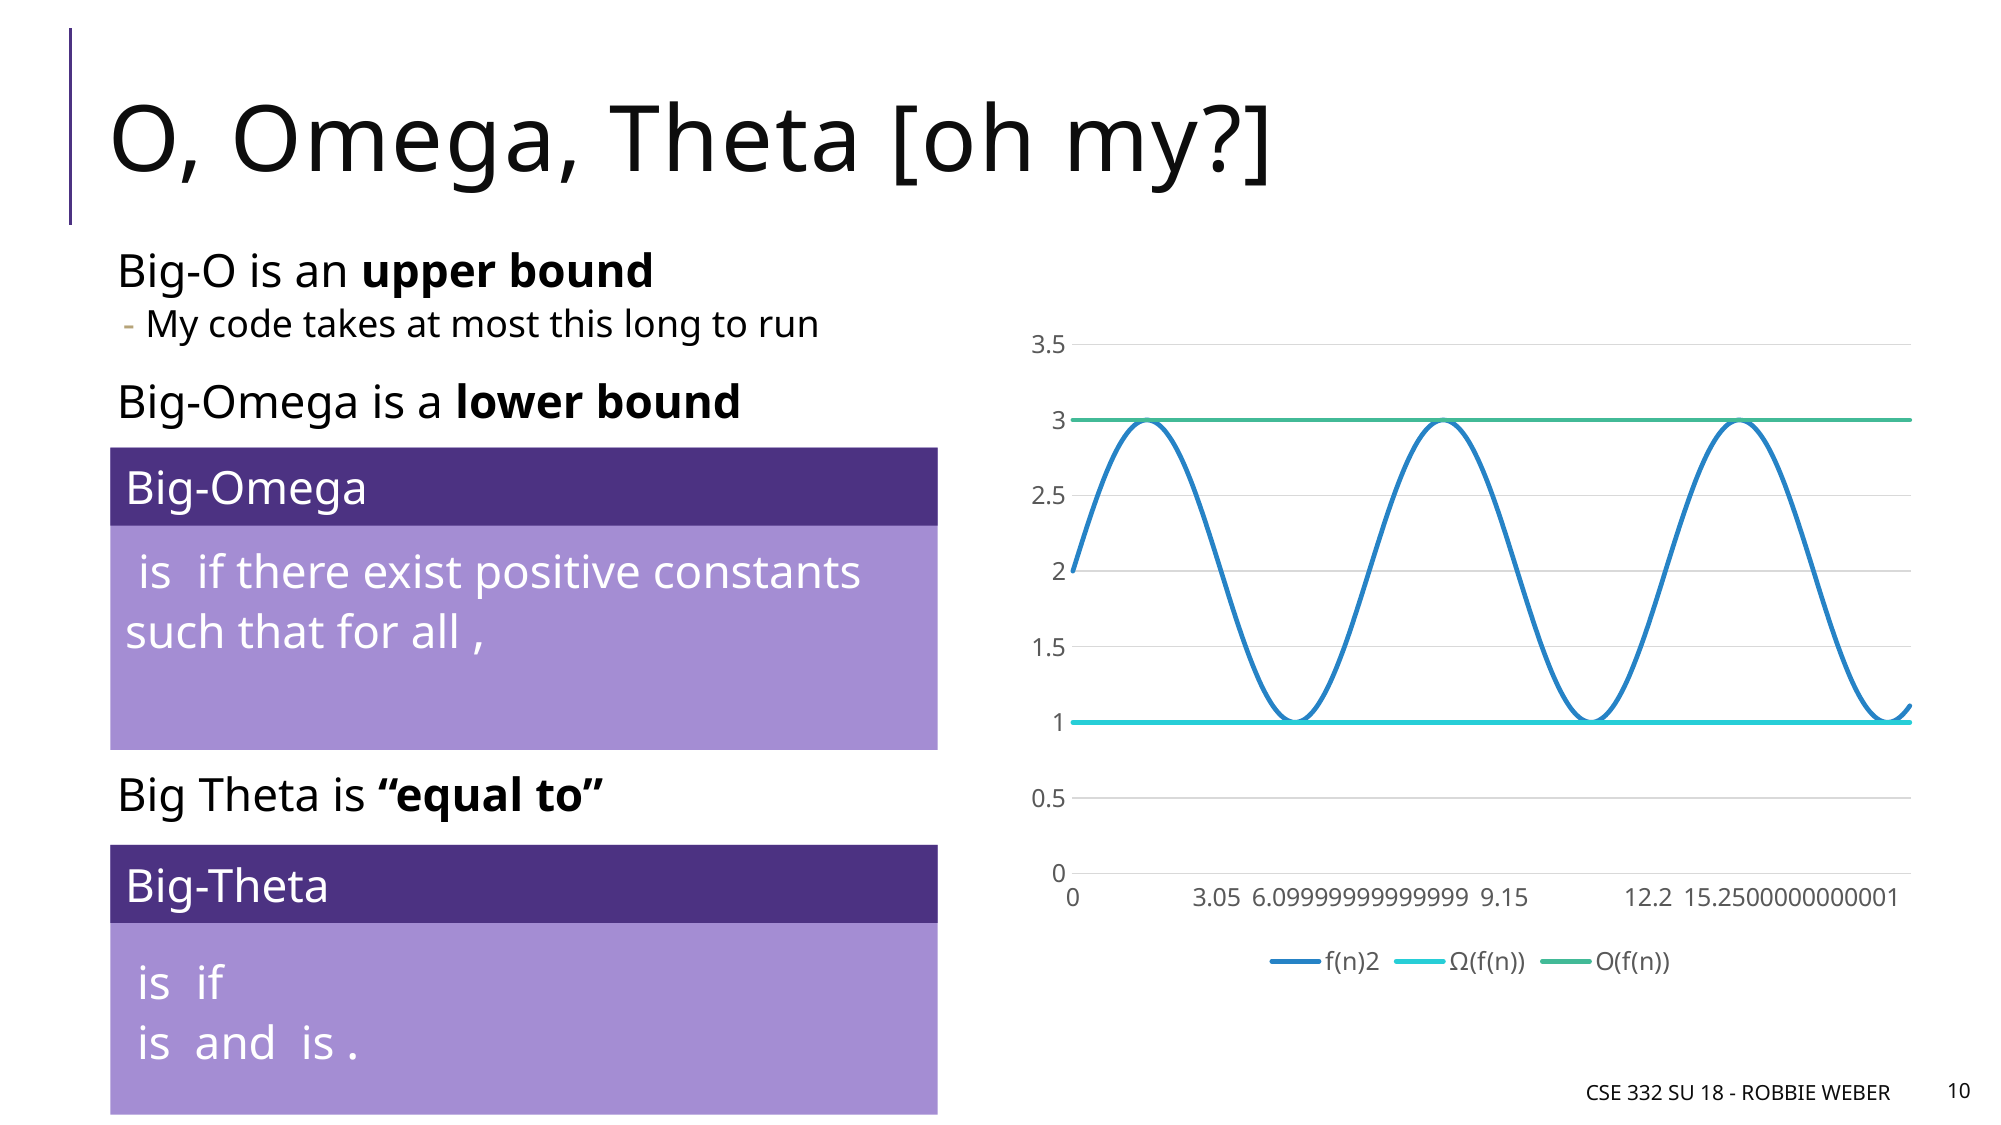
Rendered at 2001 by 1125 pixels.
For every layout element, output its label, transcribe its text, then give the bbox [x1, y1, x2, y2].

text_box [110, 447, 938, 751]
slide_number 10 [1916, 1069, 1986, 1115]
list Big-O is an upper bound My code takes at most this long to run Big-Omega is a lower bound Big Theta is “equal to” [94, 240, 982, 1035]
chart [1012, 313, 1930, 985]
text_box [110, 844, 938, 1115]
title O, Omega, Theta [oh my?] [93, 62, 1929, 229]
footer CSE 332 SU 18 - Robbie Weber [943, 1069, 1906, 1115]
